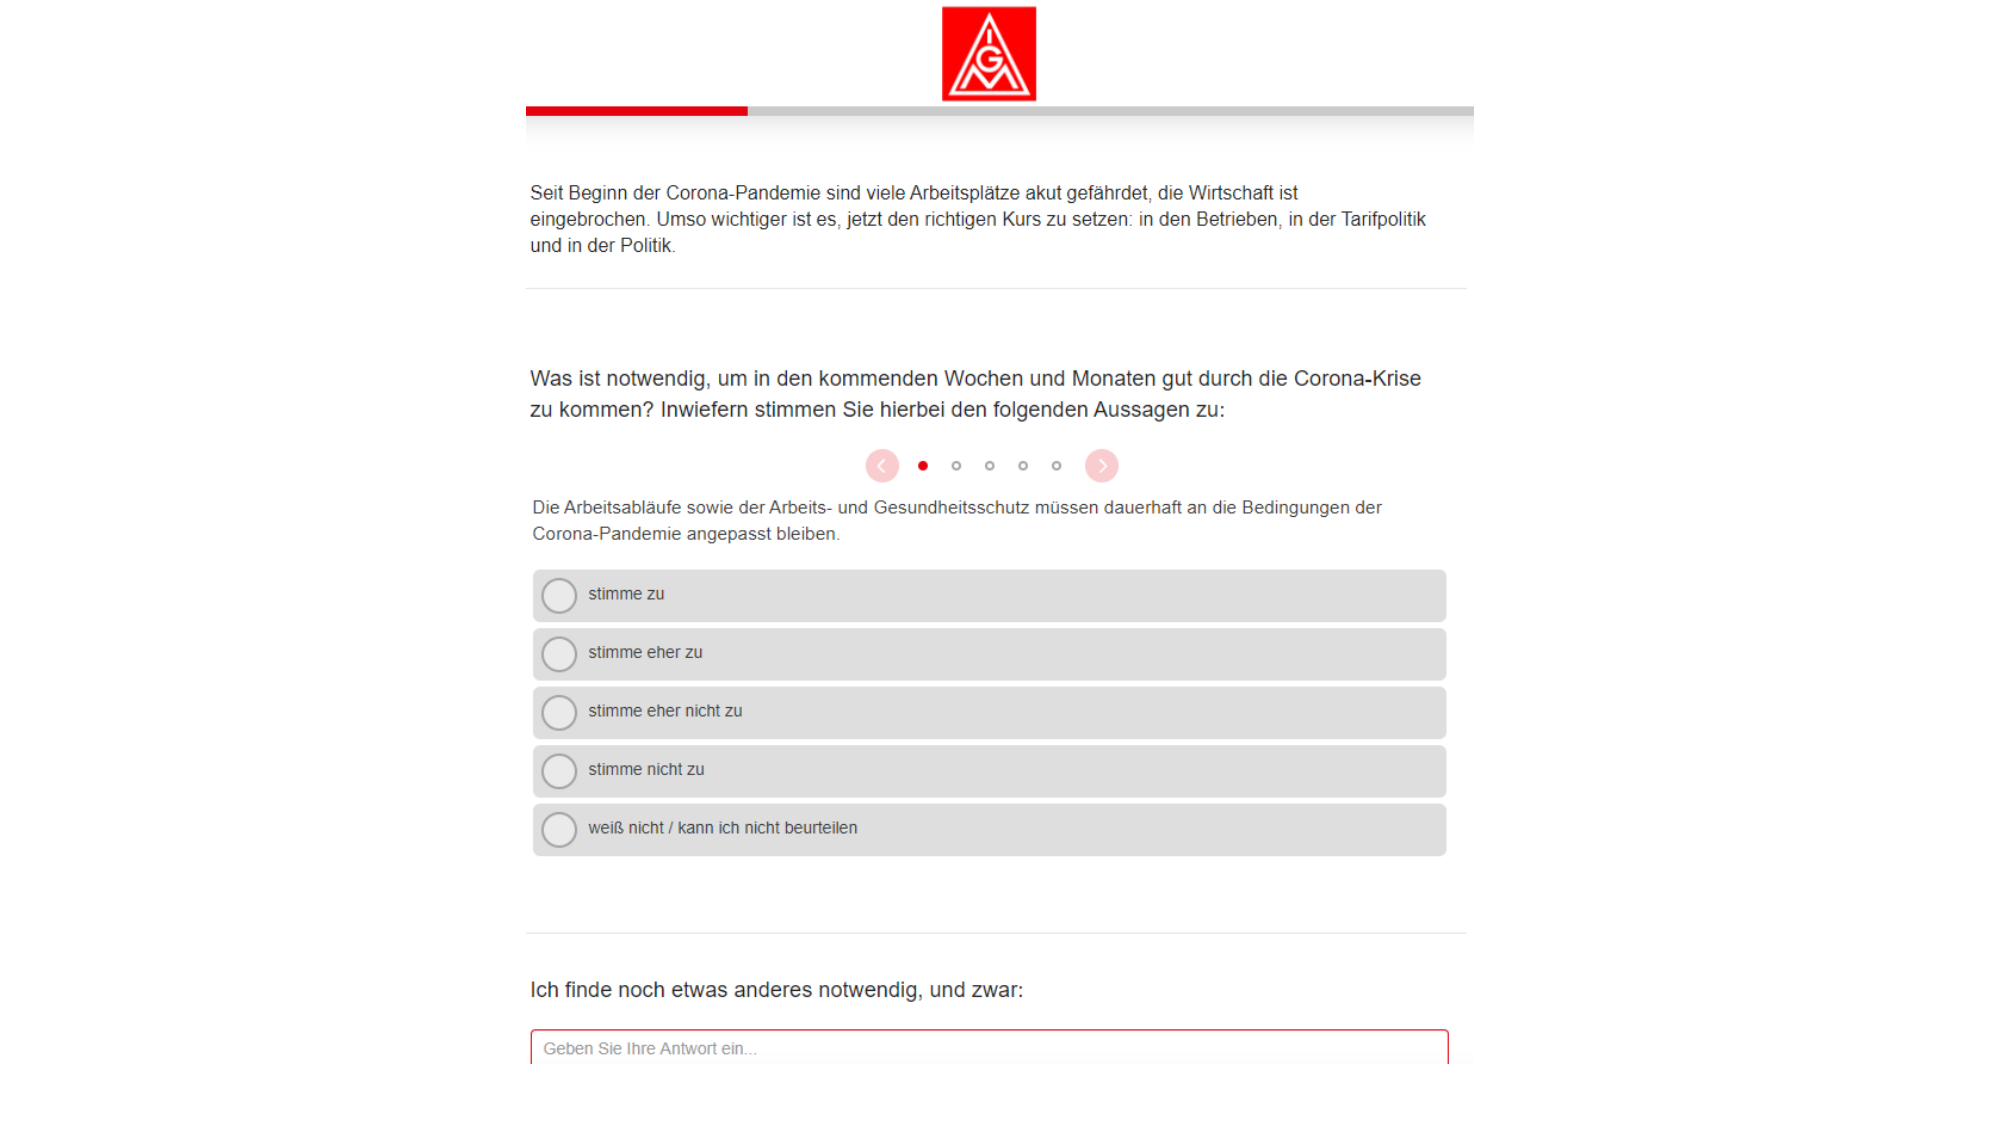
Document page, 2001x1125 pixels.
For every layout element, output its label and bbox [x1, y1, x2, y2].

picture [526, 0, 1474, 1064]
